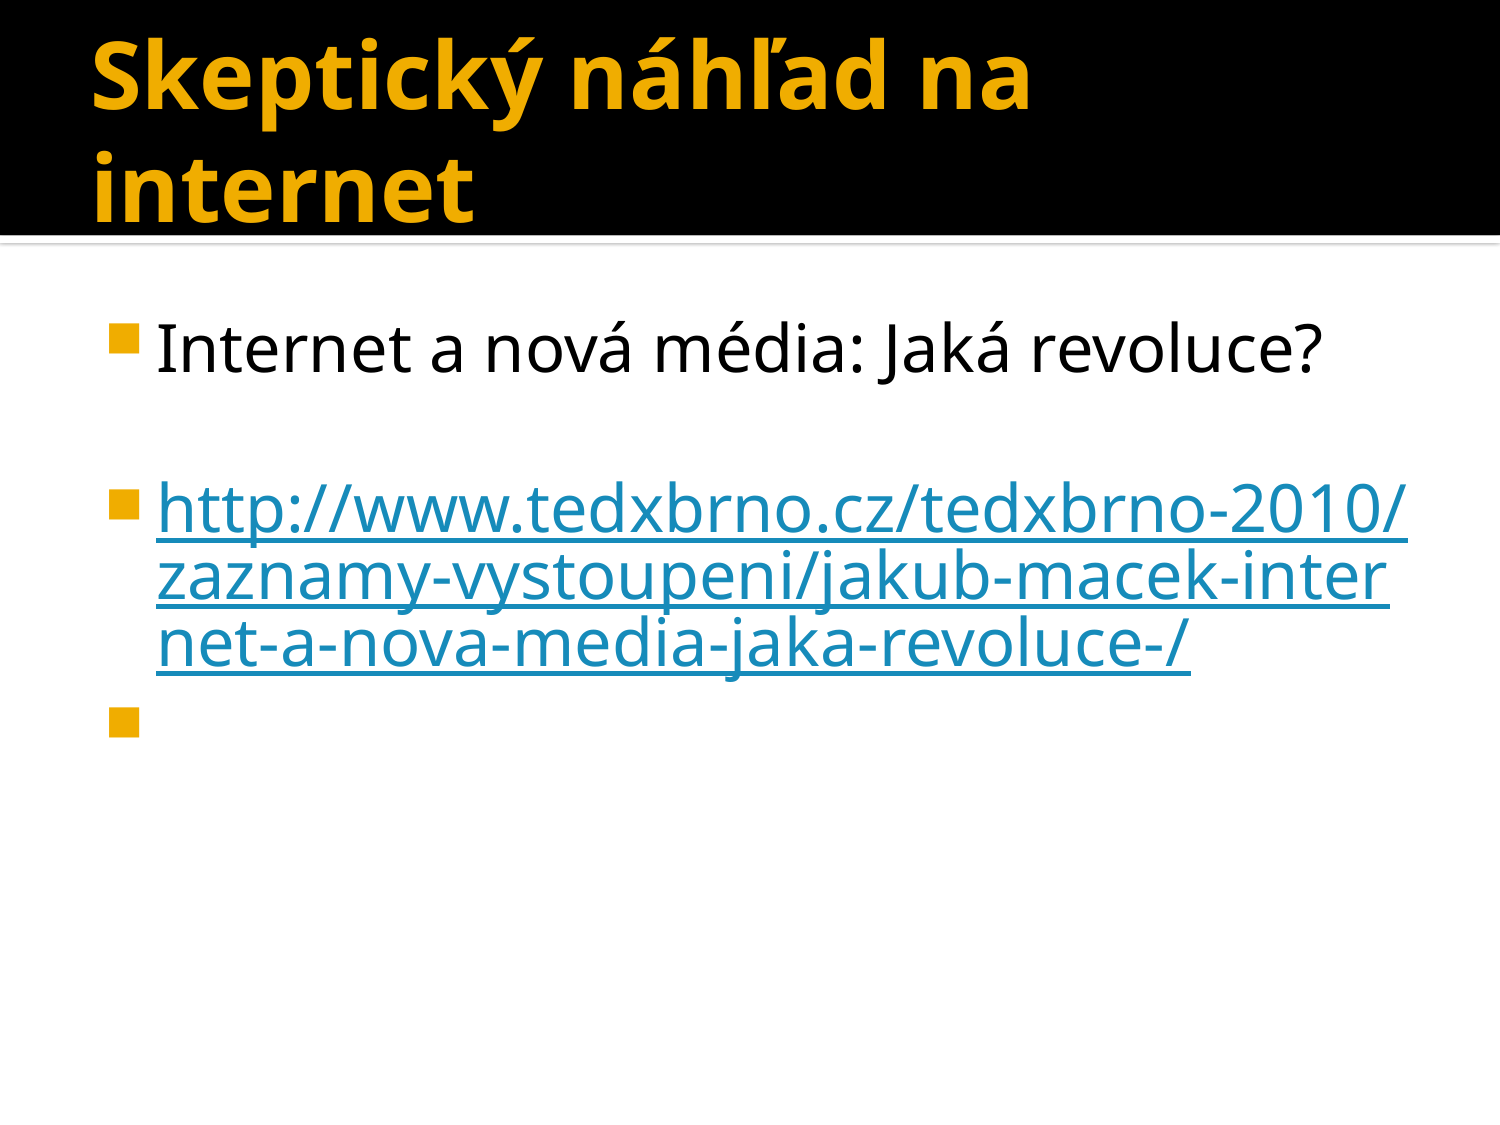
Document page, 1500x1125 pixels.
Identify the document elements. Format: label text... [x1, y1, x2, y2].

title Skeptický náhľad na internet [75, 25, 1425, 231]
list Internet a nová média: Jaká revoluce? http://www.tedxbrno.cz/tedxbrno-2010/zaznamy-vystoupeni/jakub-macek-internet-a-nova-media-jaka-revoluce-/ [75, 291, 1425, 1050]
